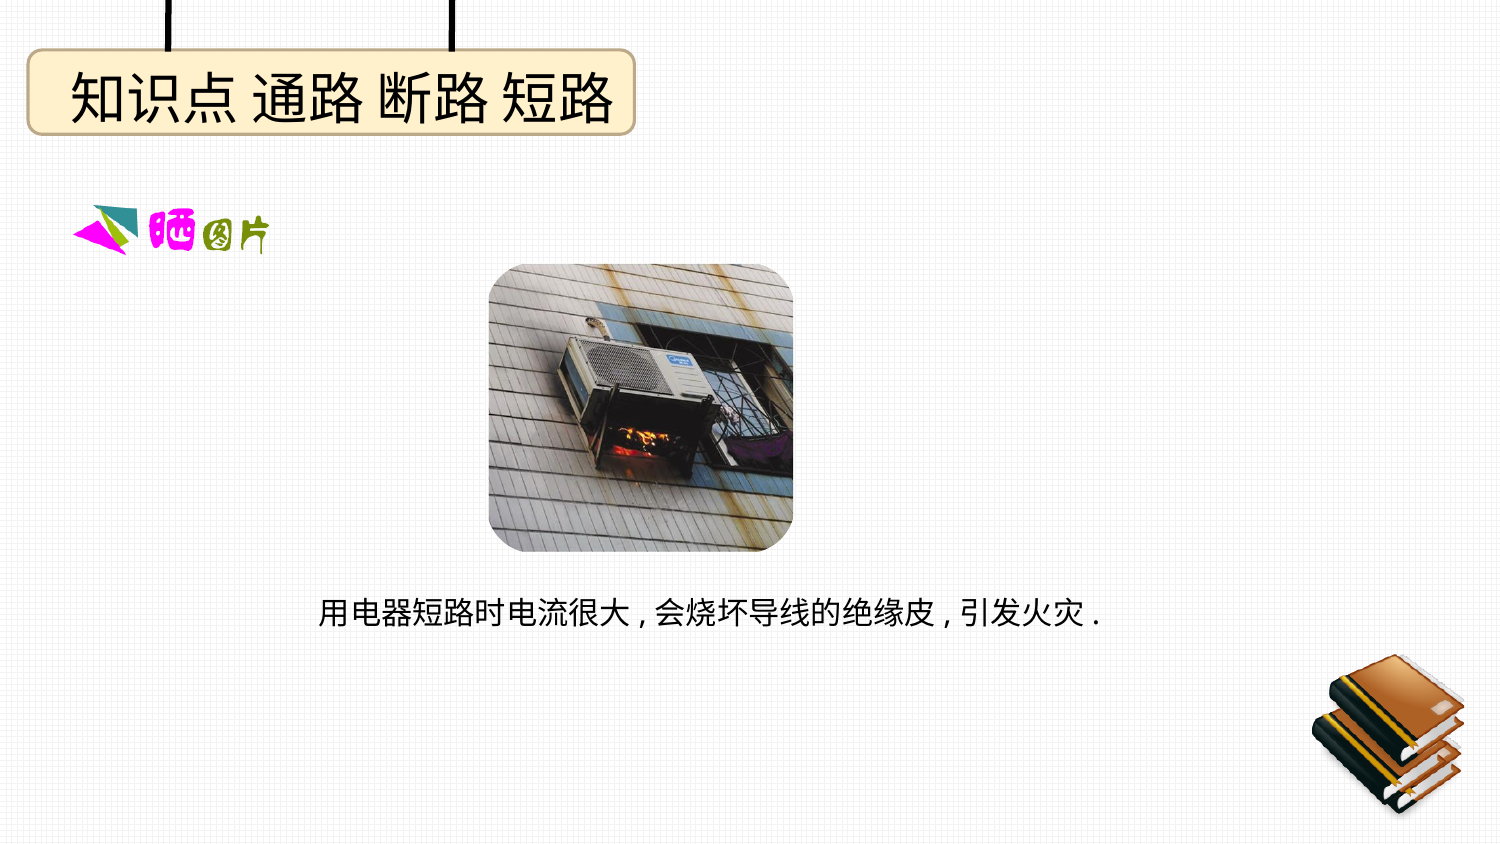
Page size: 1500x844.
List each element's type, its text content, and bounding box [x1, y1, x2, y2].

picture [486, 262, 795, 554]
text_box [28, 0, 635, 135]
picture [1307, 647, 1467, 821]
picture [72, 179, 296, 273]
text_box 用电器短路时电流很大,会烧坏导线的绝缘皮,引发火灾. [307, 568, 1140, 637]
